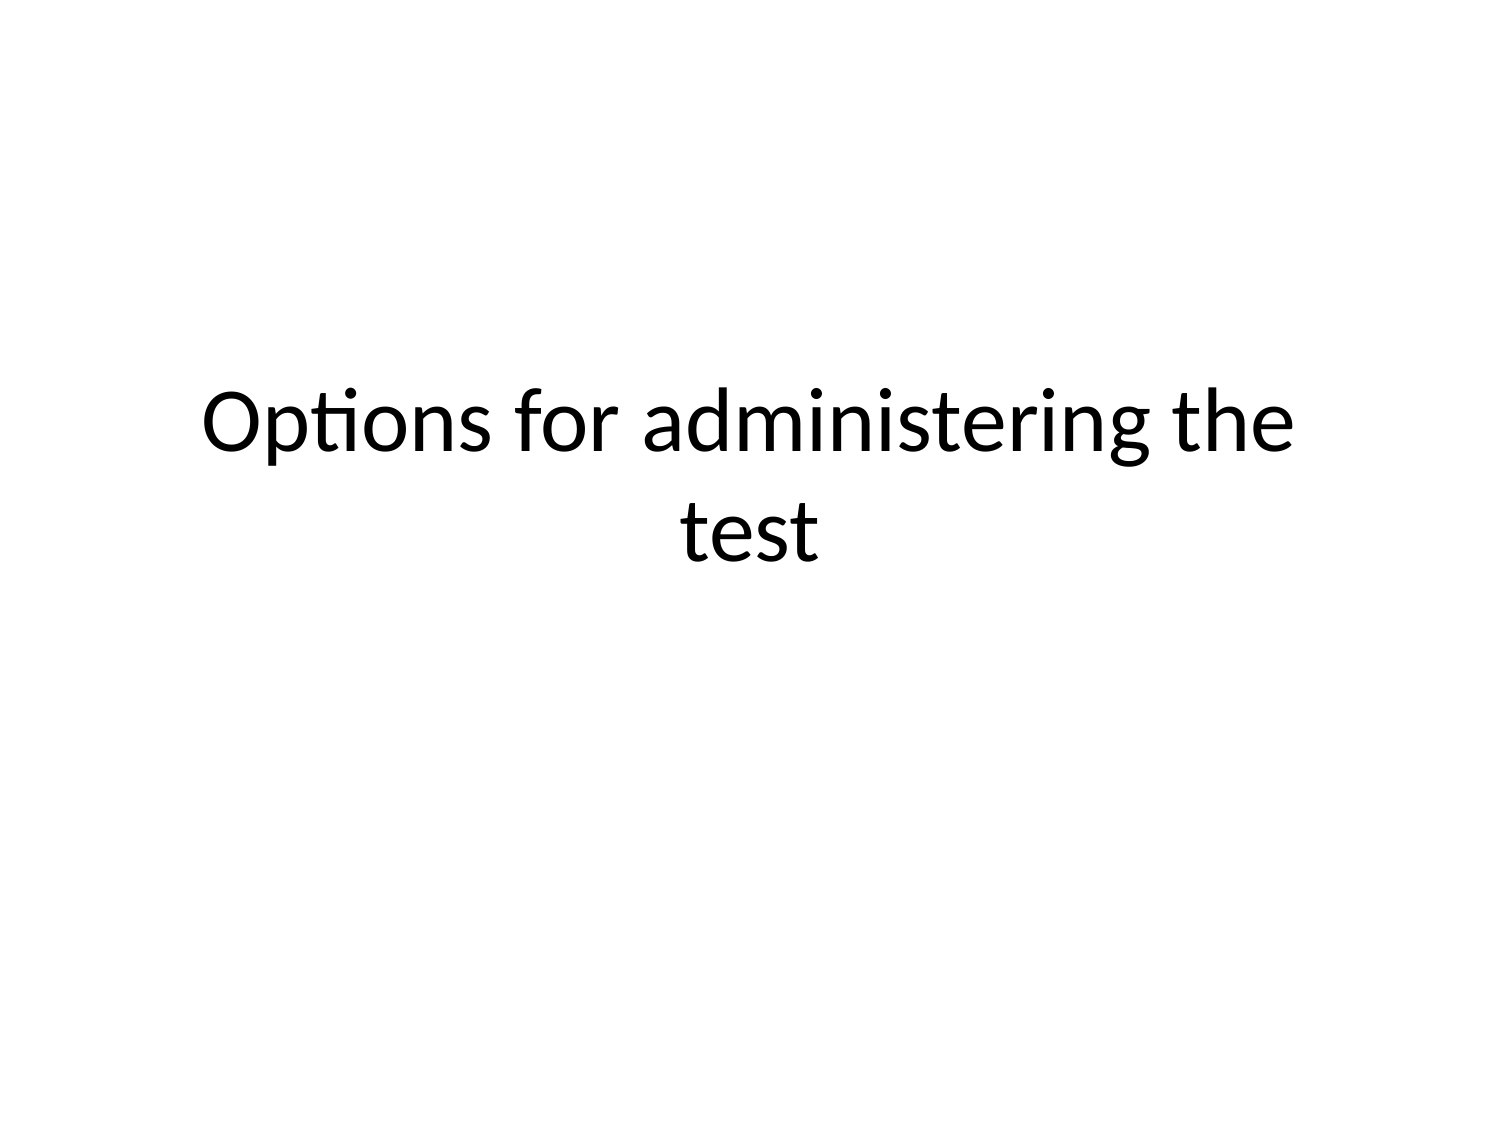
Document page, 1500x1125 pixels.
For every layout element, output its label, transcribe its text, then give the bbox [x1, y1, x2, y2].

title Options for administering the test [112, 349, 1388, 591]
